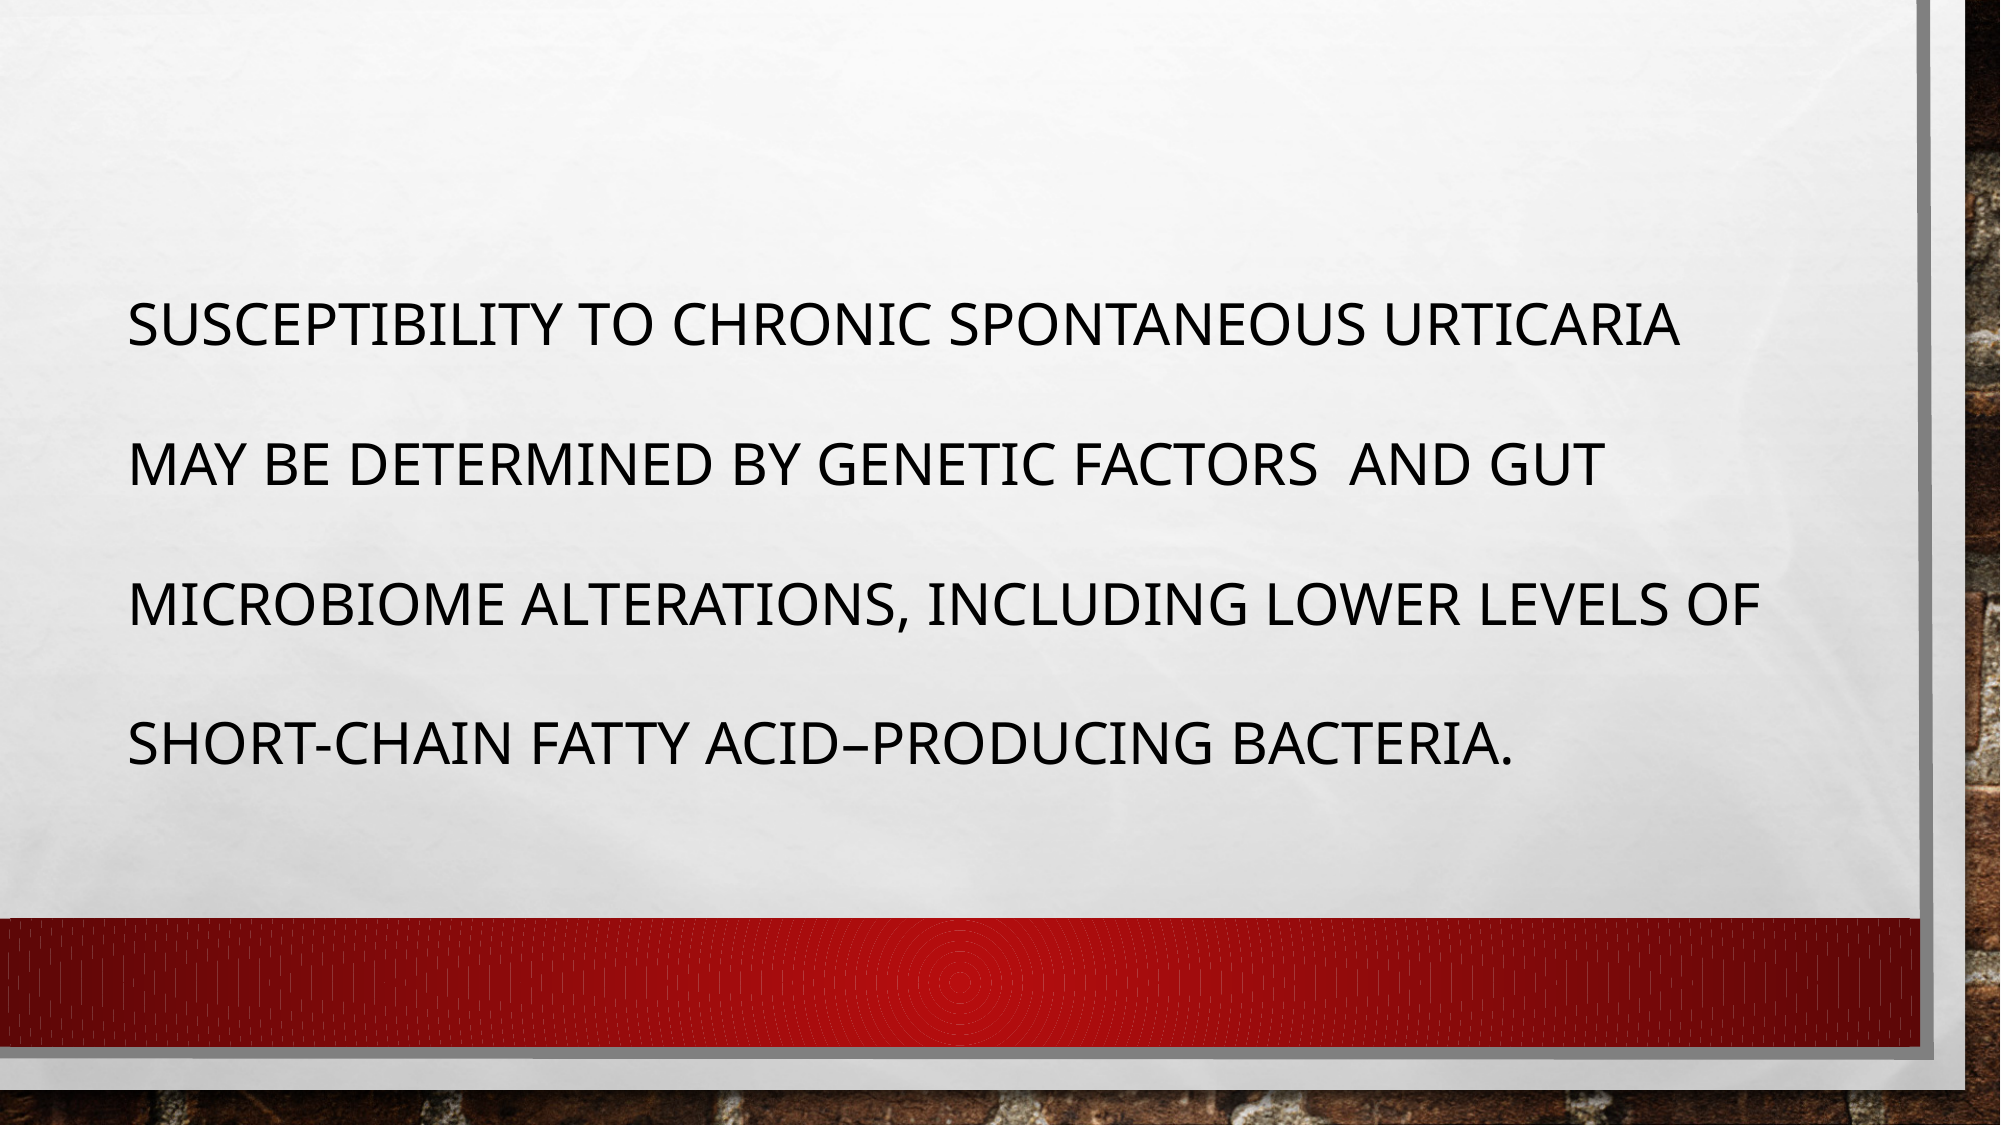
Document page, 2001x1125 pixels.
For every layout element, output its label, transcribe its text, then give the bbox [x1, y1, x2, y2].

list Susceptibility to chronic spontaneous urticaria may be determined by genetic factors and gut microbiome alterations, including lower levels of short-chain fatty acid–producing bacteria. [112, 112, 1818, 882]
picture [0, 0, 2000, 1125]
